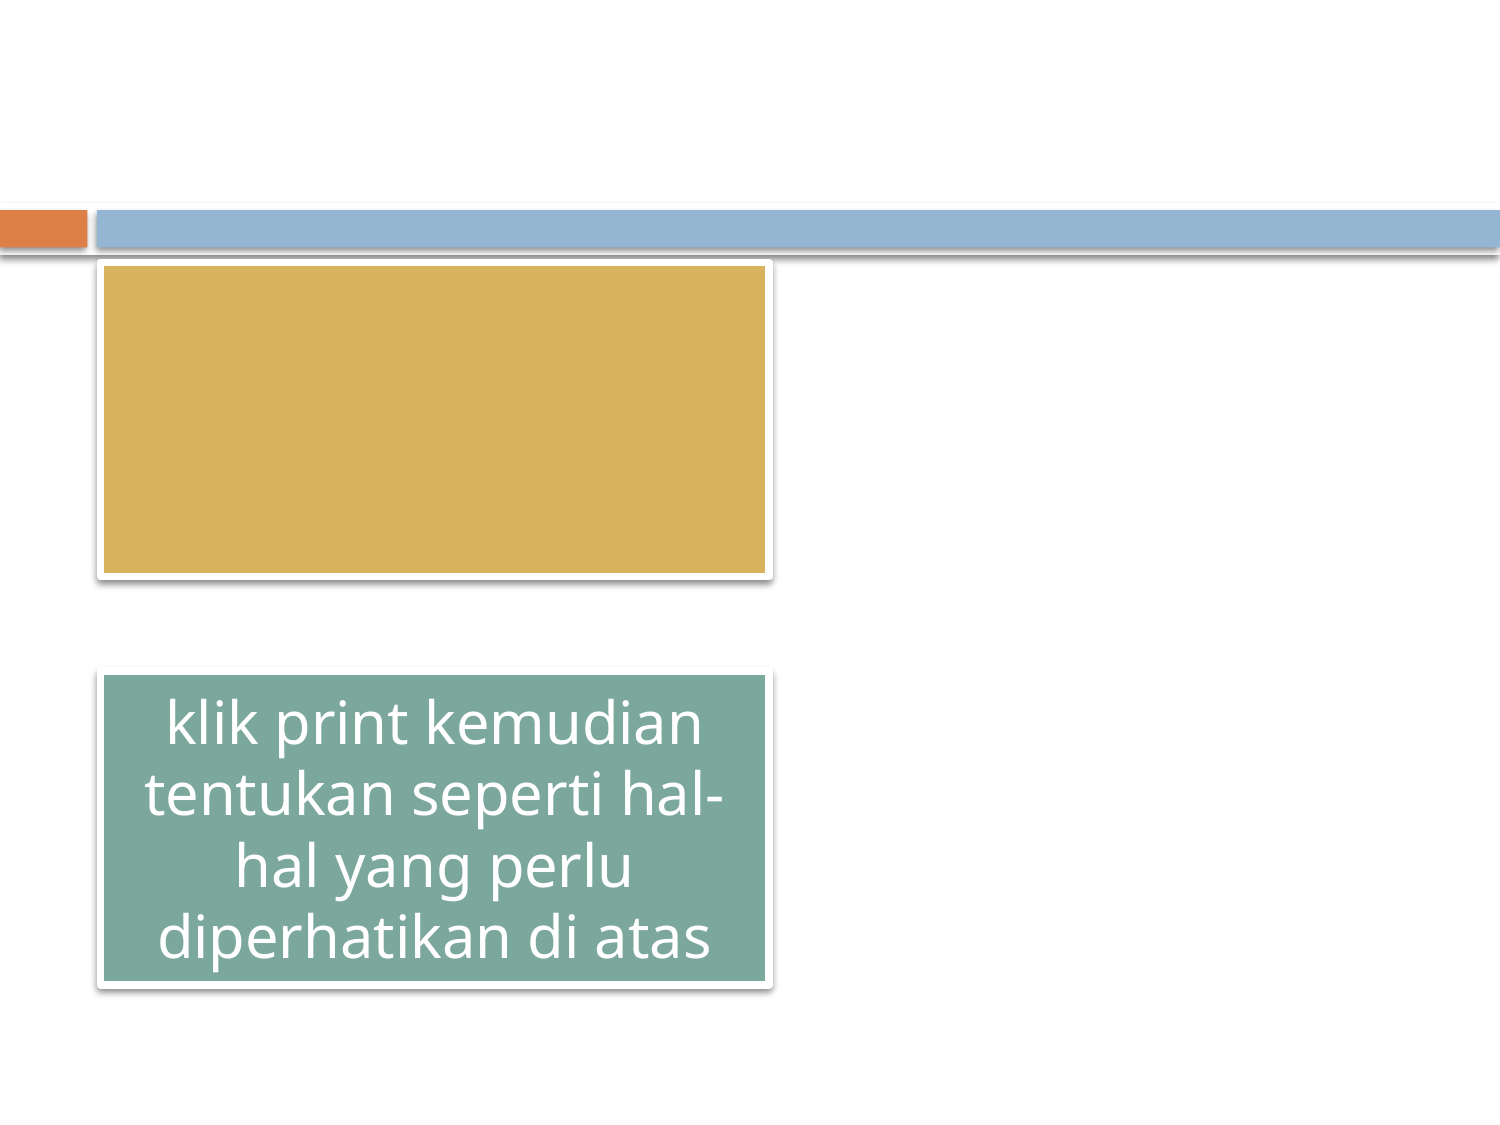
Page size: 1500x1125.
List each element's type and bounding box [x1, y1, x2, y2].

list [100, 262, 1439, 1001]
